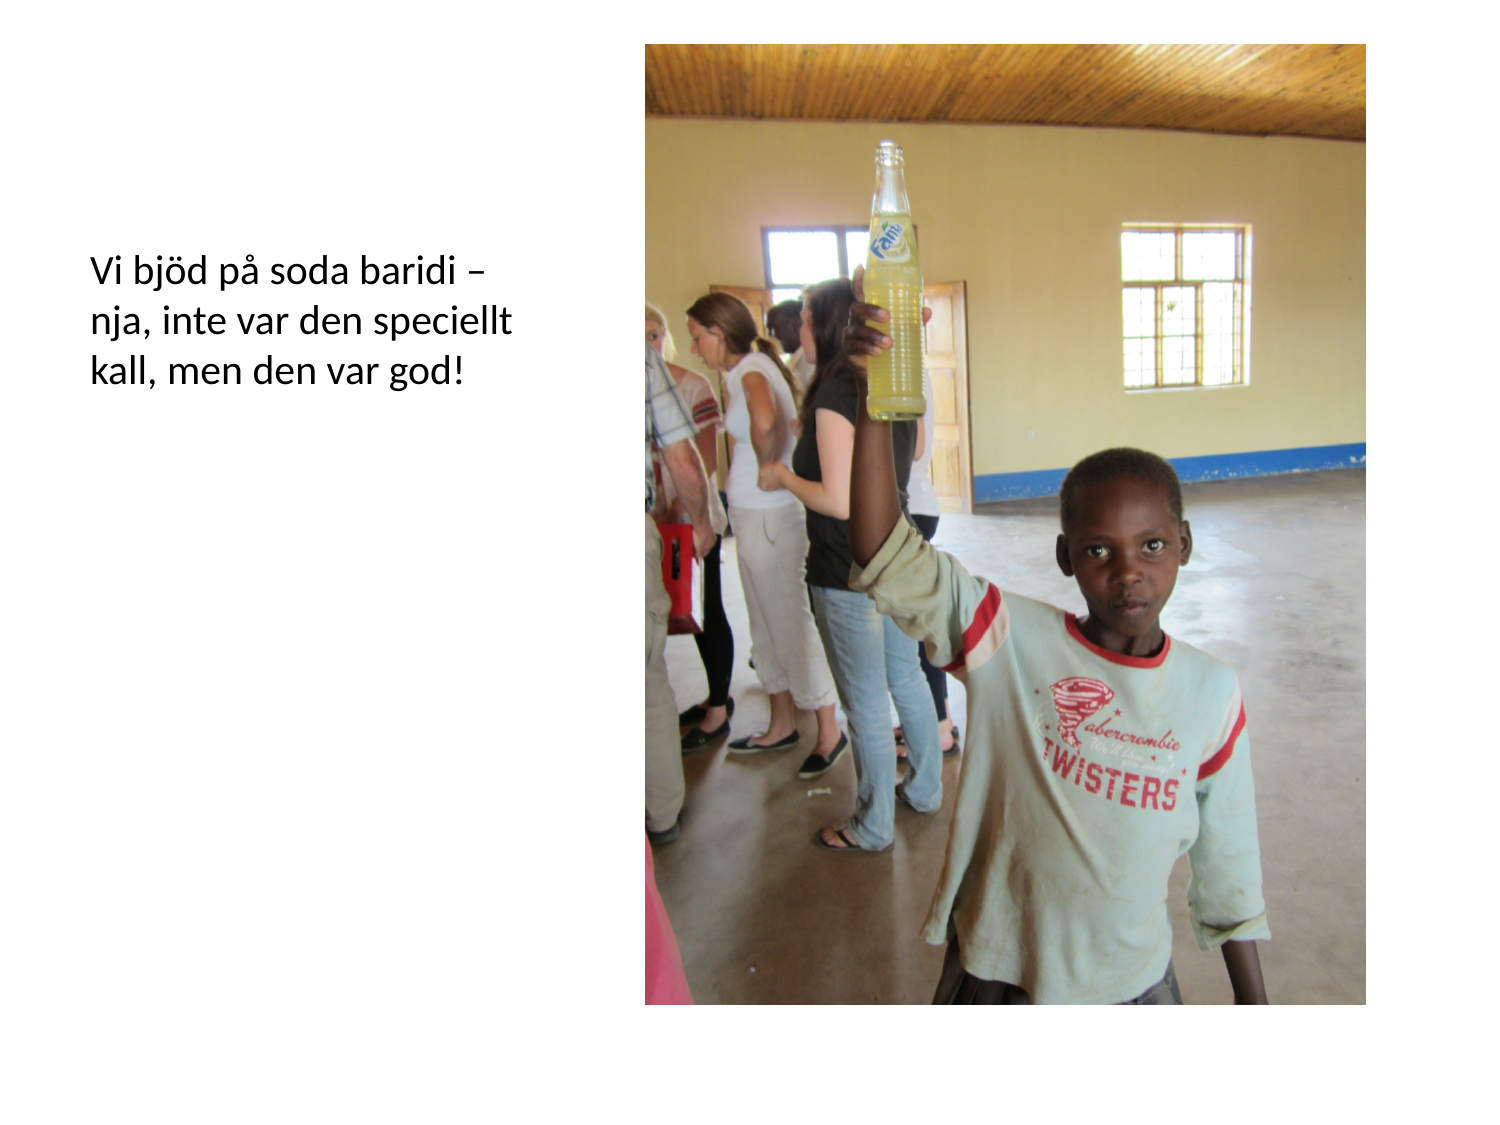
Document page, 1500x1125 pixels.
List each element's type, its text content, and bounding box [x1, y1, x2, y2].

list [645, 44, 1366, 1006]
list Vi bjöd på soda baridi – nja, inte var den speciellt kall, men den var god! [75, 235, 569, 539]
